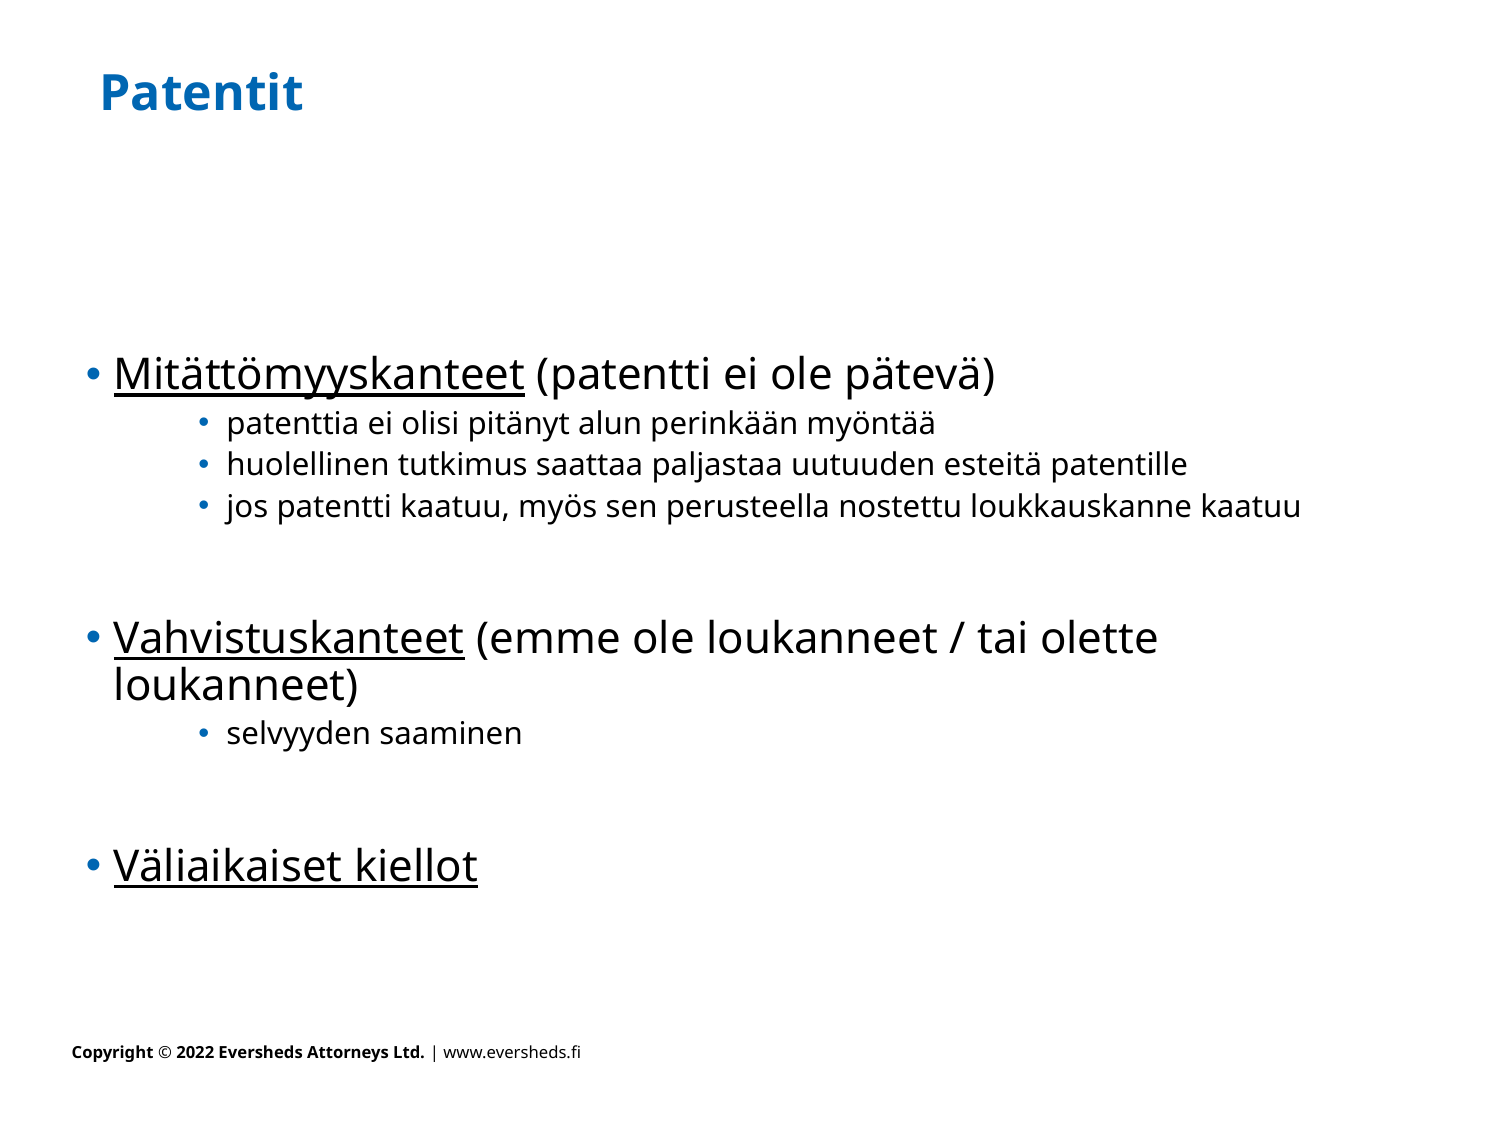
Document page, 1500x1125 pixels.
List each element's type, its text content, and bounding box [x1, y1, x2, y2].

title Patentit [71, 66, 1430, 122]
list Mitättömyyskanteet (patentti ei ole pätevä) patenttia ei olisi pitänyt alun perinkään myöntää huolellinen tutkimus saattaa paljastaa uutuuden esteitä patentille jos patentti kaatuu, myös sen perusteella nostettu loukkauskanne kaatuu Vahvistuskanteet (emme ole loukanneet / tai olette loukanneet) selvyyden saaminen Väliaikaiset kiellot [70, 344, 1430, 1059]
